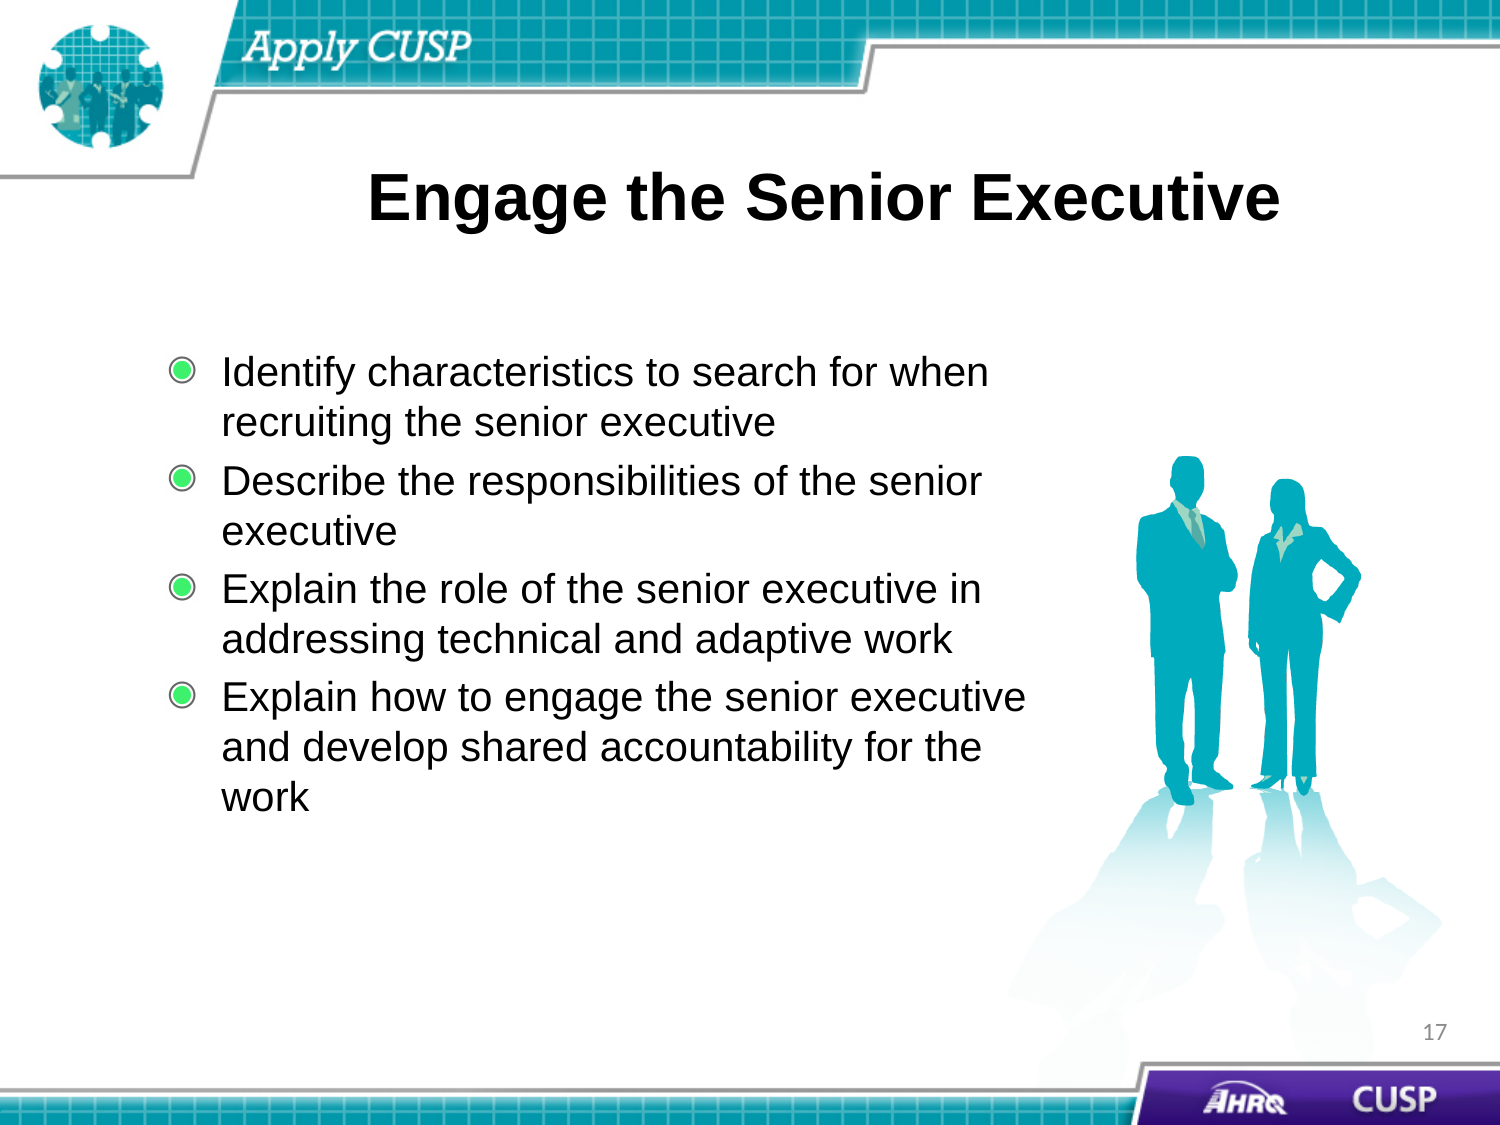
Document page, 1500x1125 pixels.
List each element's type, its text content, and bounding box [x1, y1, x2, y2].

title Engage the Senior Executive [149, 99, 1500, 288]
list Identify characteristics to search for when recruiting the senior executive Describe the responsibilities of the senior executive Explain the role of the senior executive in addressing technical and adaptive work Explain how to engage the senior executive and develop shared accountability for the work [149, 337, 1051, 1026]
picture [0, 0, 1500, 1125]
